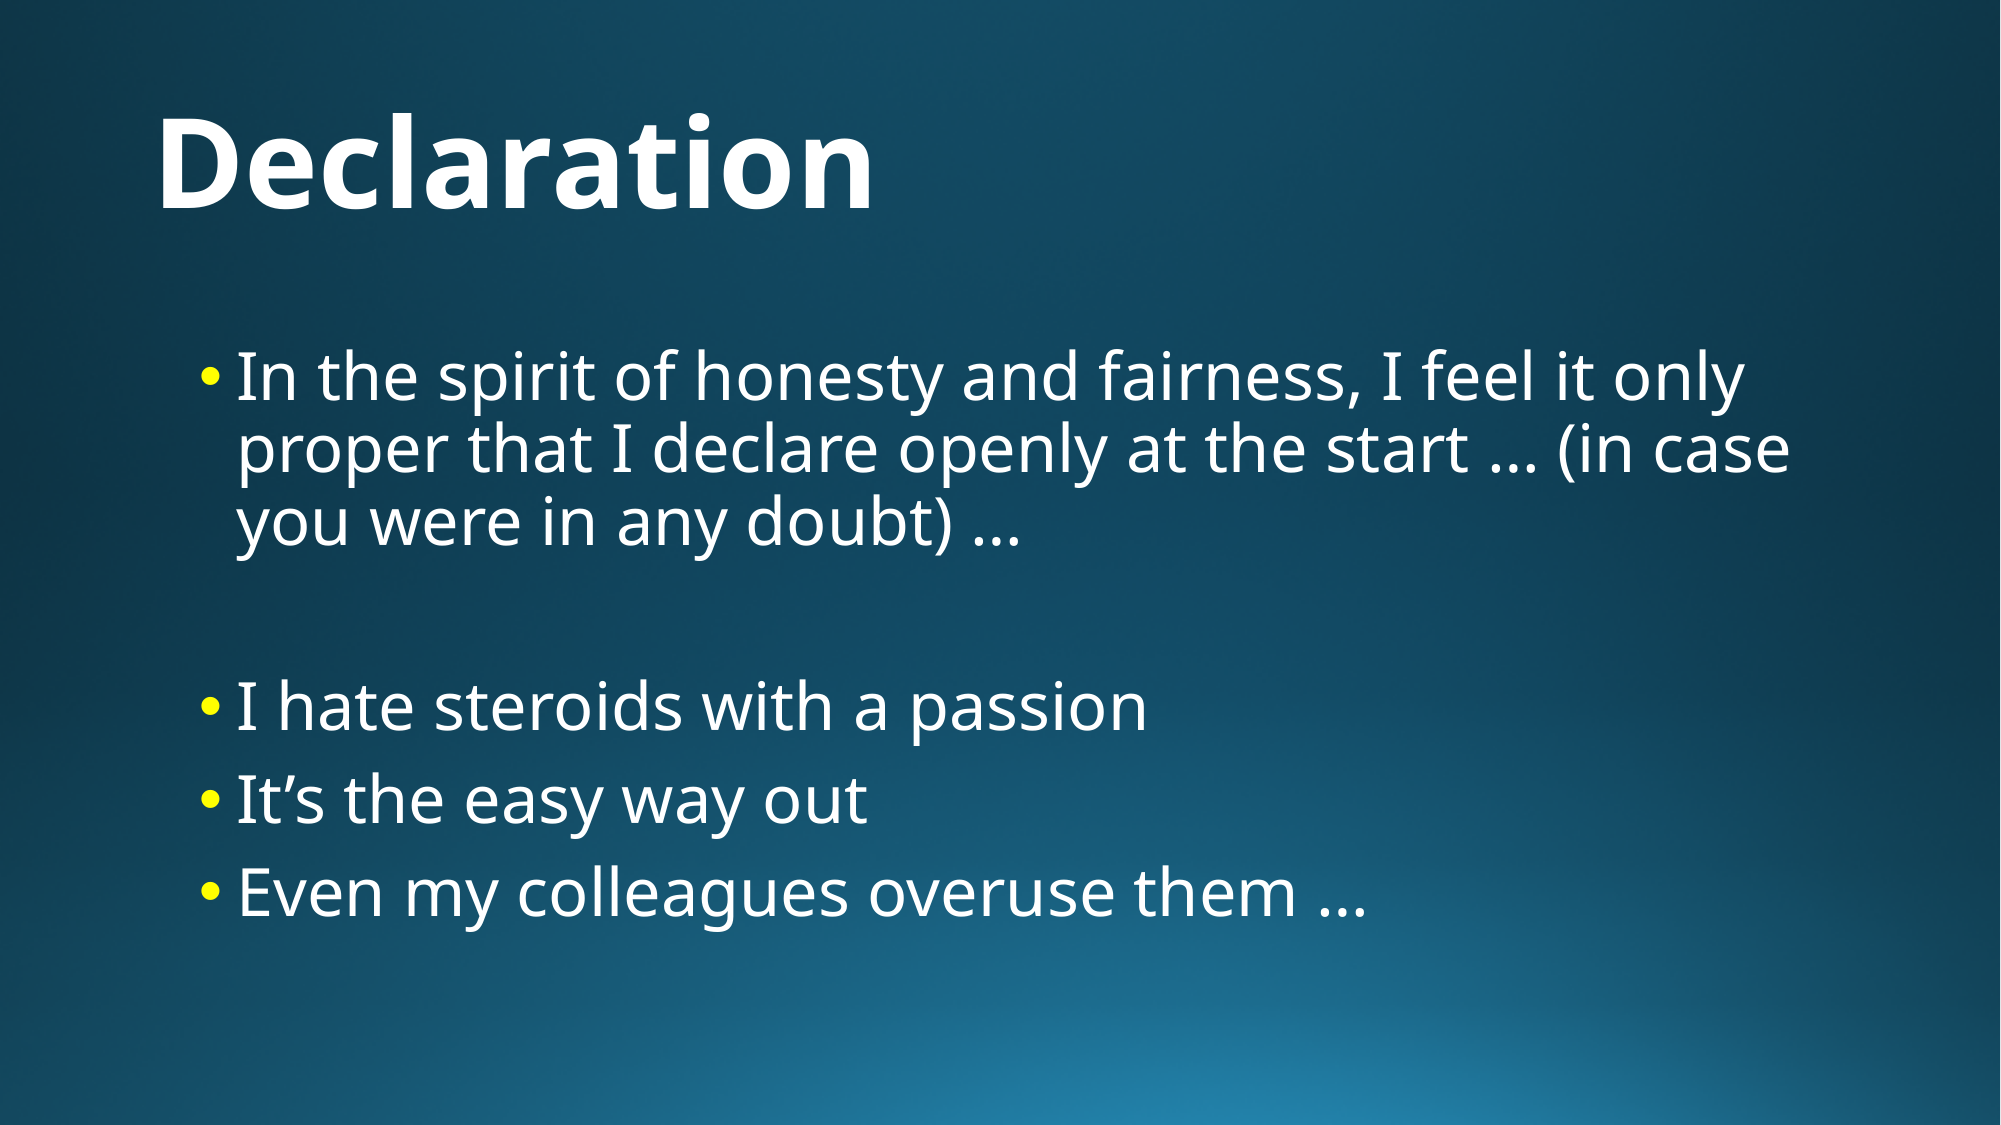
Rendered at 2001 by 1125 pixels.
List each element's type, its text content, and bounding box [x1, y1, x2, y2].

title Declaration [137, 59, 1863, 278]
list In the spirit of honesty and fairness, I feel it only proper that I declare openly at the start … (in case you were in any doubt) … I hate steroids with a passion It’s the easy way out Even my colleagues overuse them … [183, 335, 1863, 1032]
picture [0, 0, 2001, 1125]
